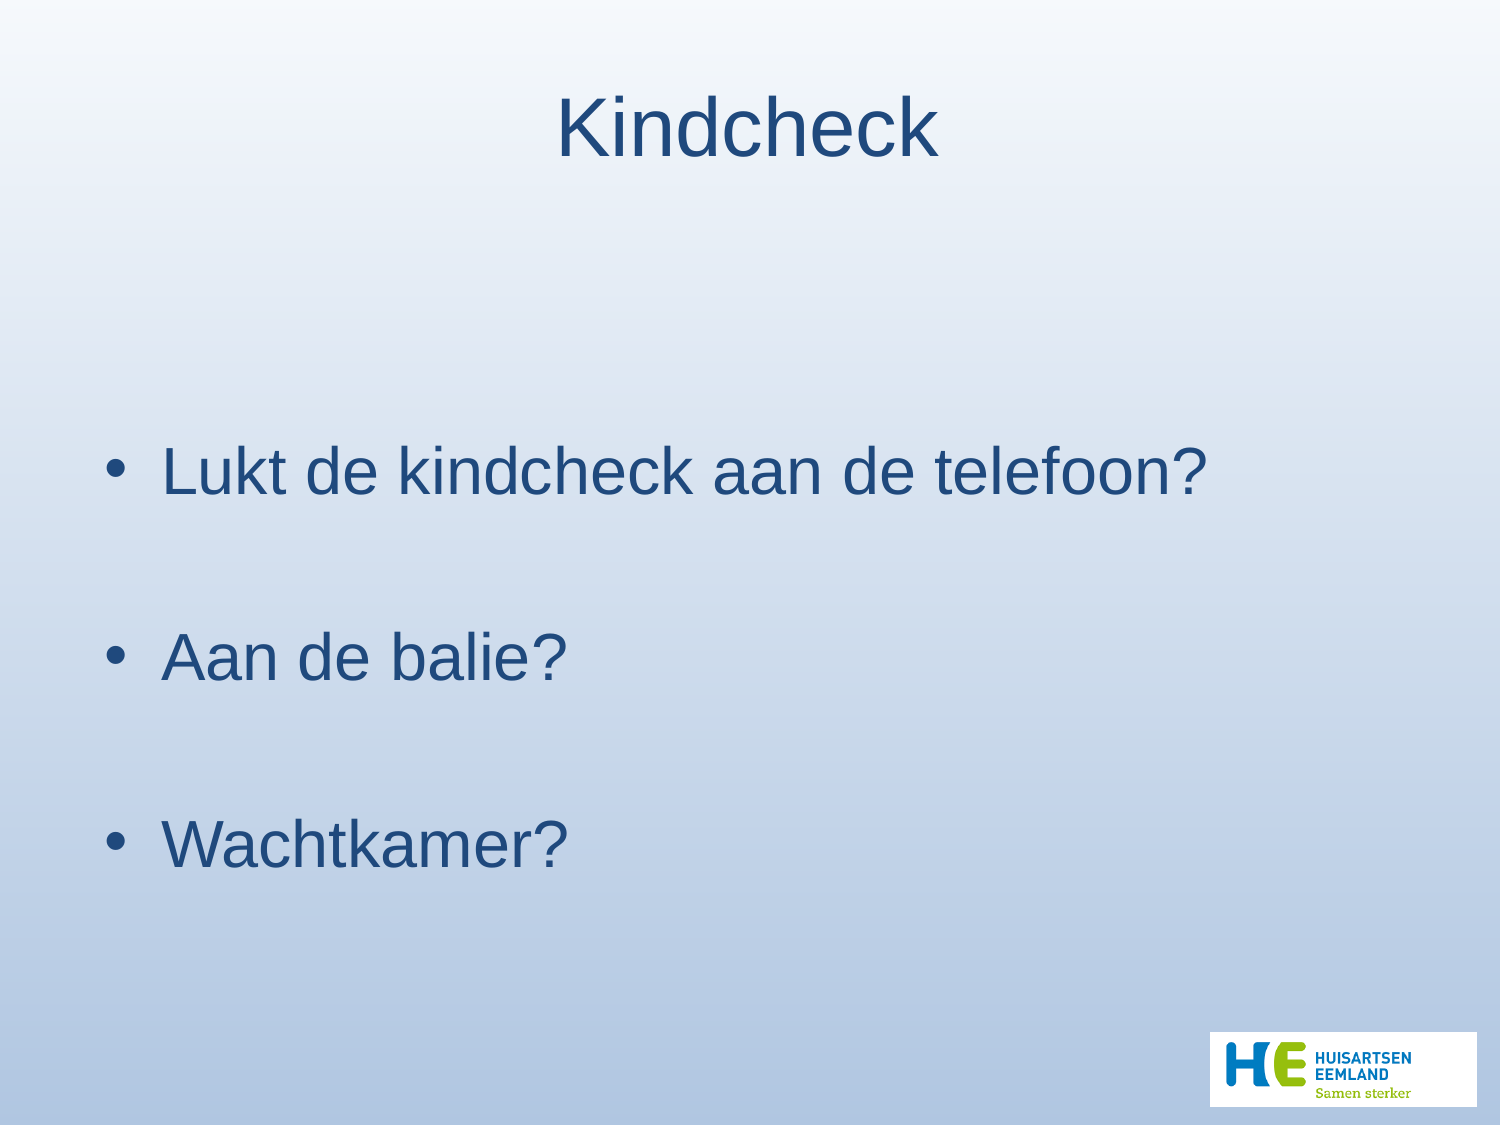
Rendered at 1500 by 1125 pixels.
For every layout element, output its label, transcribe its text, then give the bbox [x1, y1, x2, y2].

title Kindcheck [110, 40, 1386, 206]
list Lukt de kindcheck aan de telefoon? Aan de balie? Wachtkamer? [89, 419, 1445, 612]
picture [1210, 1031, 1477, 1107]
